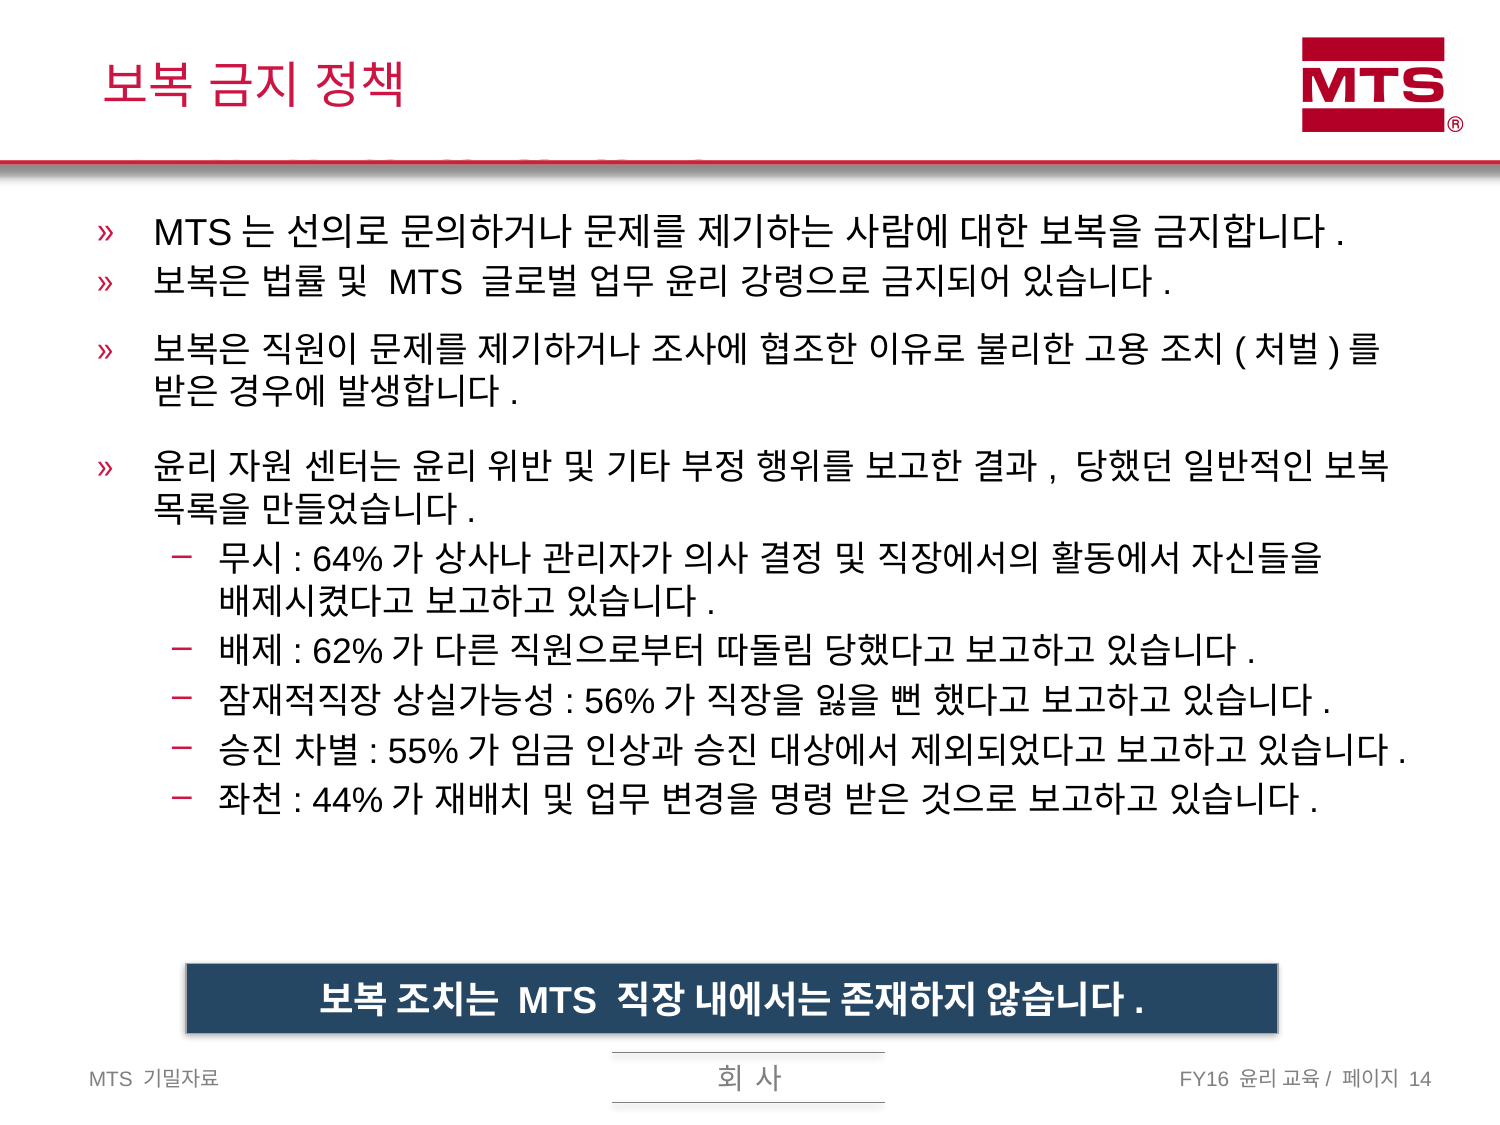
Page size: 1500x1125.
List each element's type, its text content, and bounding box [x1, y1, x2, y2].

text_box 보복 조치는 MTS 직장 내에서는 존재하지 않습니다. [185, 963, 1279, 1034]
picture [1301, 36, 1464, 134]
list MTS는 선의로 문의하거나 문제를 제기하는 사람에 대한 보복을 금지합니다. 보복은 법률 및 MTS 글로벌 업무 윤리 강령으로 금지되어 있습니다. 보복은 직원이 문제를 제기하거나 조사에 협조한 이유로 불리한 고용 조치(처벌)를 받은 경우에 발생합니다. 윤리 자원 센터는 윤리 위반 및 기타 부정 행위를 보고한 결과, 당했던 일반적인 보복 목록을 만들었습니다. 무시: 64%가 상사나 관리자가 의사 결정 및 직장에서의 활동에서 자신들을 배제시켰다고 보고하고 있습니다. 배제: 62%가 다른 직원으로부터 따돌림 당했다고 보고하고 있습니다. 잠재적직장 상실가능성: 56%가 직장을 잃을 뻔 했다고 보고하고 있습니다. 승진 차별: 55%가 임금 인상과 승진 대상에서 제외되었다고 보고하고 있습니다. 좌천: 44%가 재배치 및 업무 변경을 명령 받은 것으로 보고하고 있습니다. [82, 200, 1438, 1013]
picture [0, 159, 1500, 188]
title 보복 금지 정책 [87, 12, 1206, 155]
